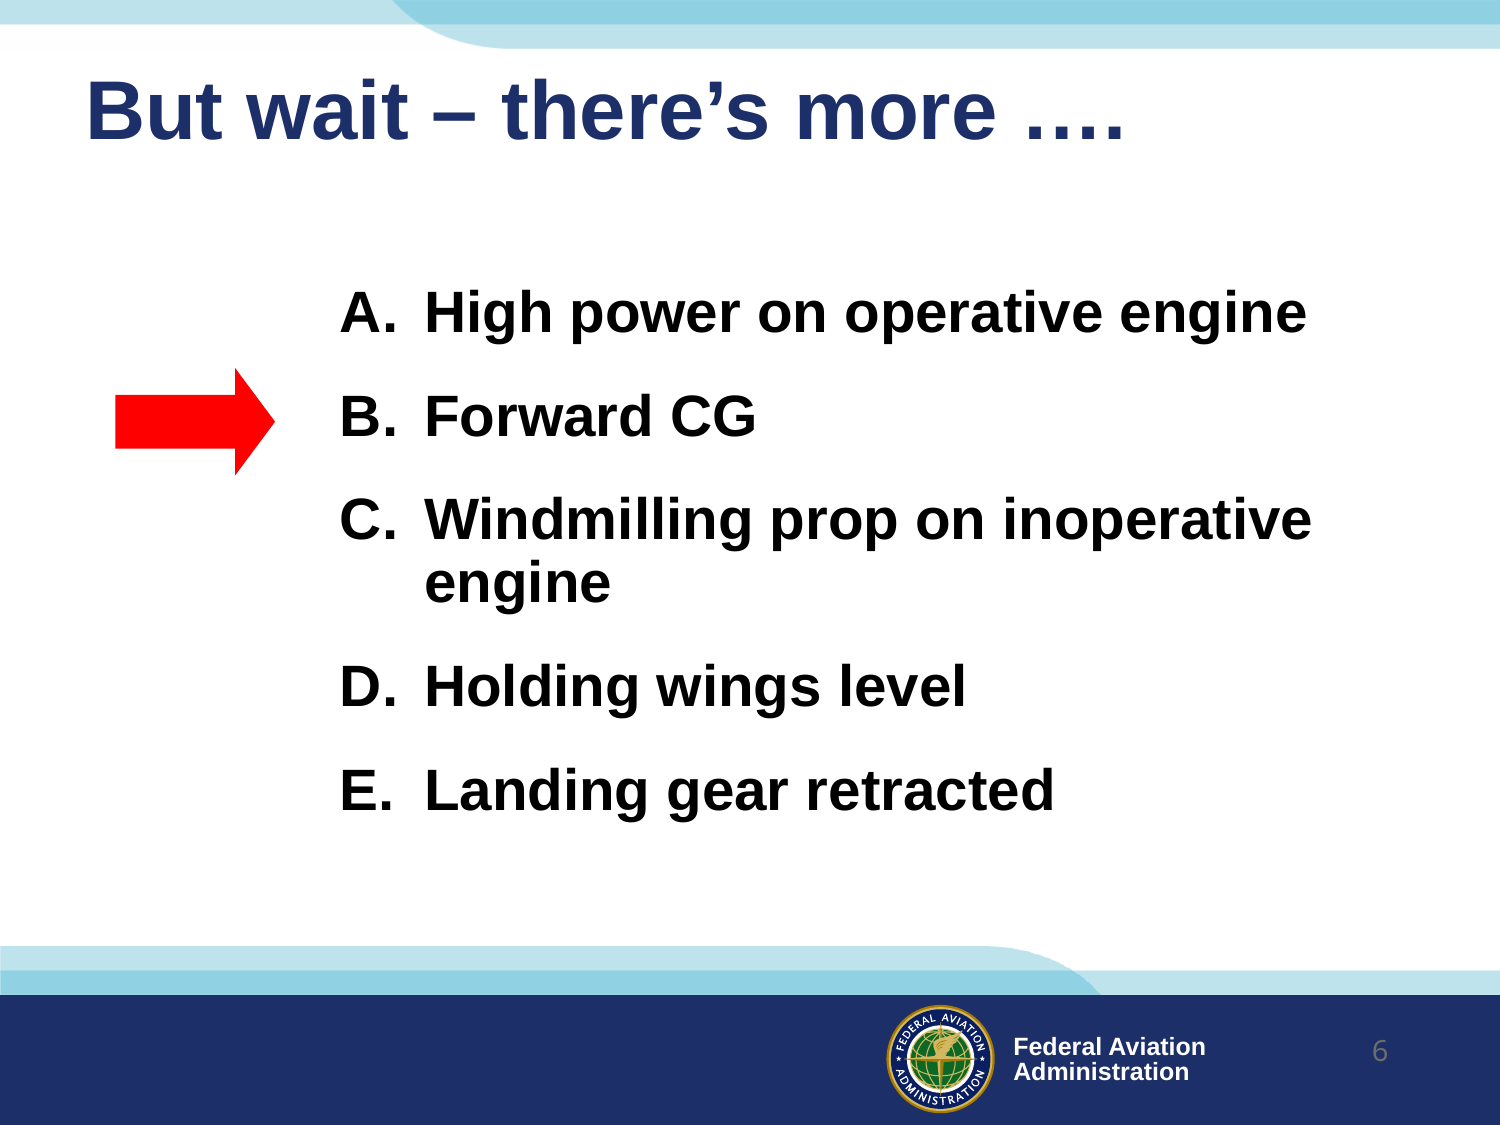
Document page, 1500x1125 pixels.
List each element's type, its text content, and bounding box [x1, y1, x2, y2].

title But wait – there’s more …. [70, 56, 1461, 157]
picture [0, 945, 1500, 995]
slide_number 6 [1222, 1025, 1404, 1100]
text_box High power on operative engine Forward CG Windmilling prop on inoperative engine Holding wings level Landing gear retracted [324, 274, 1500, 903]
text_box [115, 368, 276, 476]
picture [0, 0, 1500, 50]
